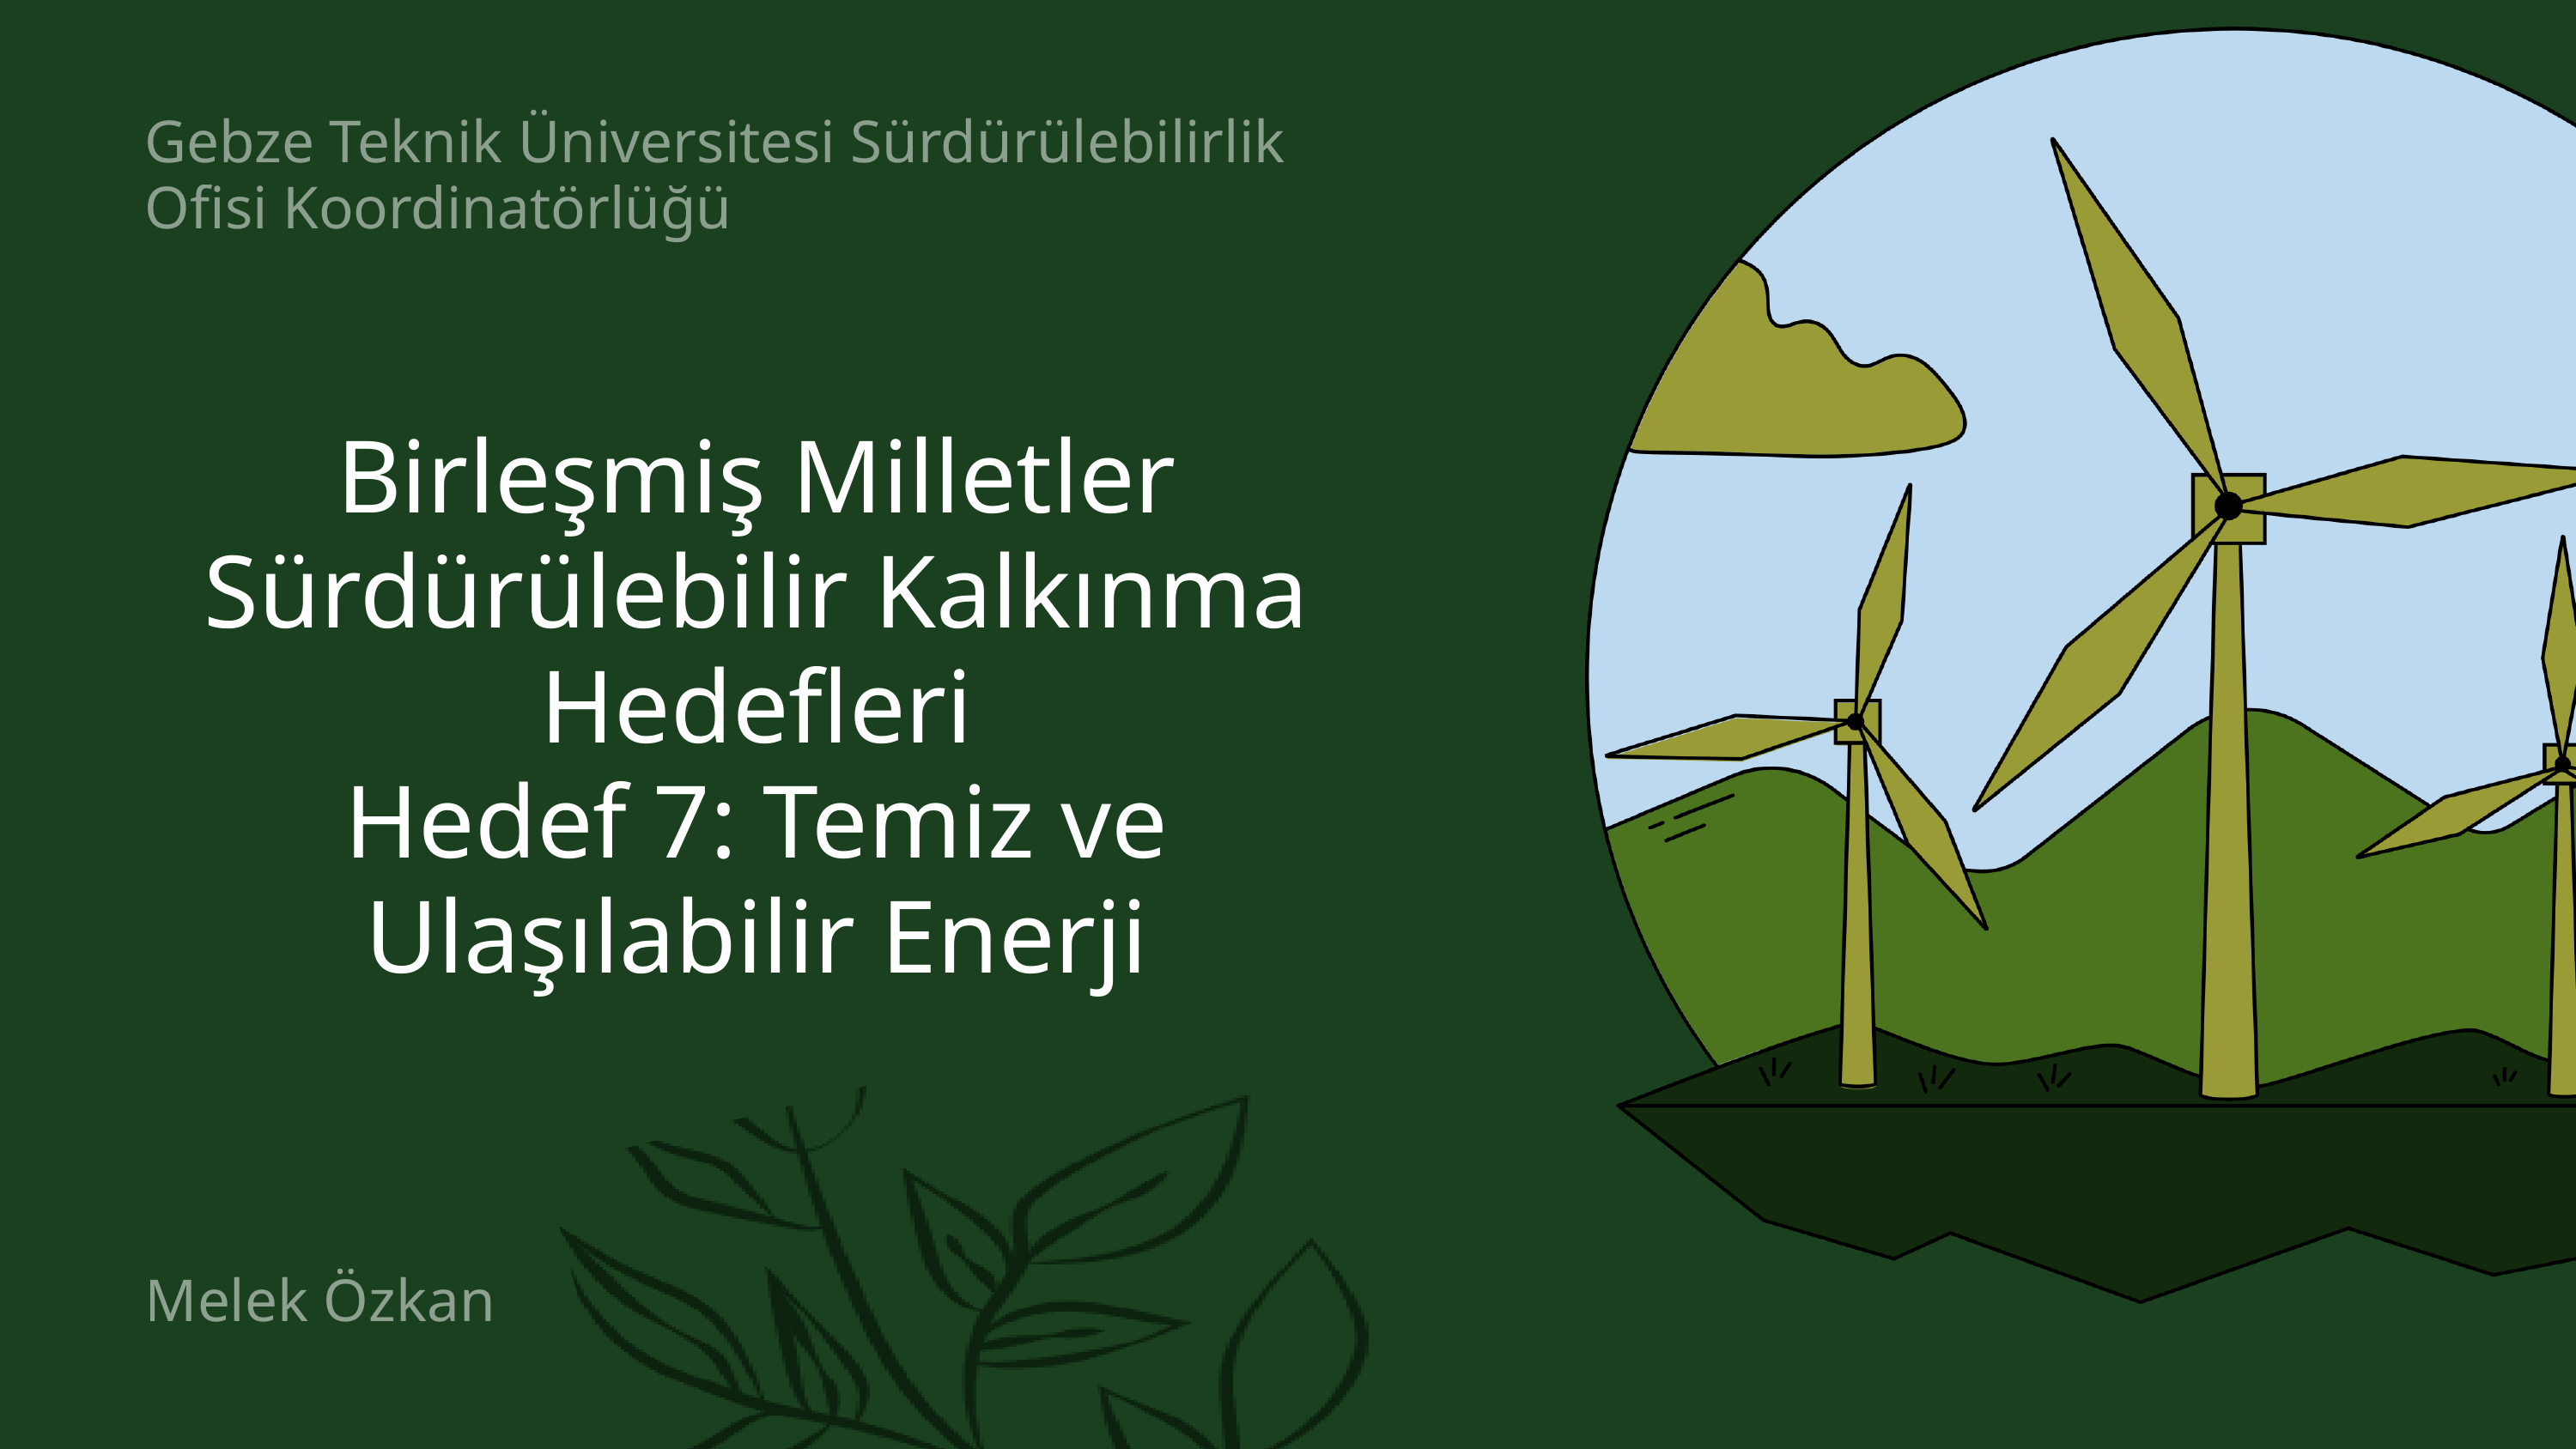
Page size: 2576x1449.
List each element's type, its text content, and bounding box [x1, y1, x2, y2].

text_box Gebze Teknik Üniversitesi Sürdürülebilirlik Ofisi Koordinatörlüğü [144, 107, 1289, 241]
text_box [558, 945, 1539, 1449]
text_box Melek Özkan [144, 1266, 586, 1334]
text_box Birleşmiş Milletler Sürdürülebilir Kalkınma Hedefleri Hedef 7: Temiz ve Ulaşılabilir Enerji [179, 417, 1334, 1223]
text_box [1584, 27, 2576, 1304]
